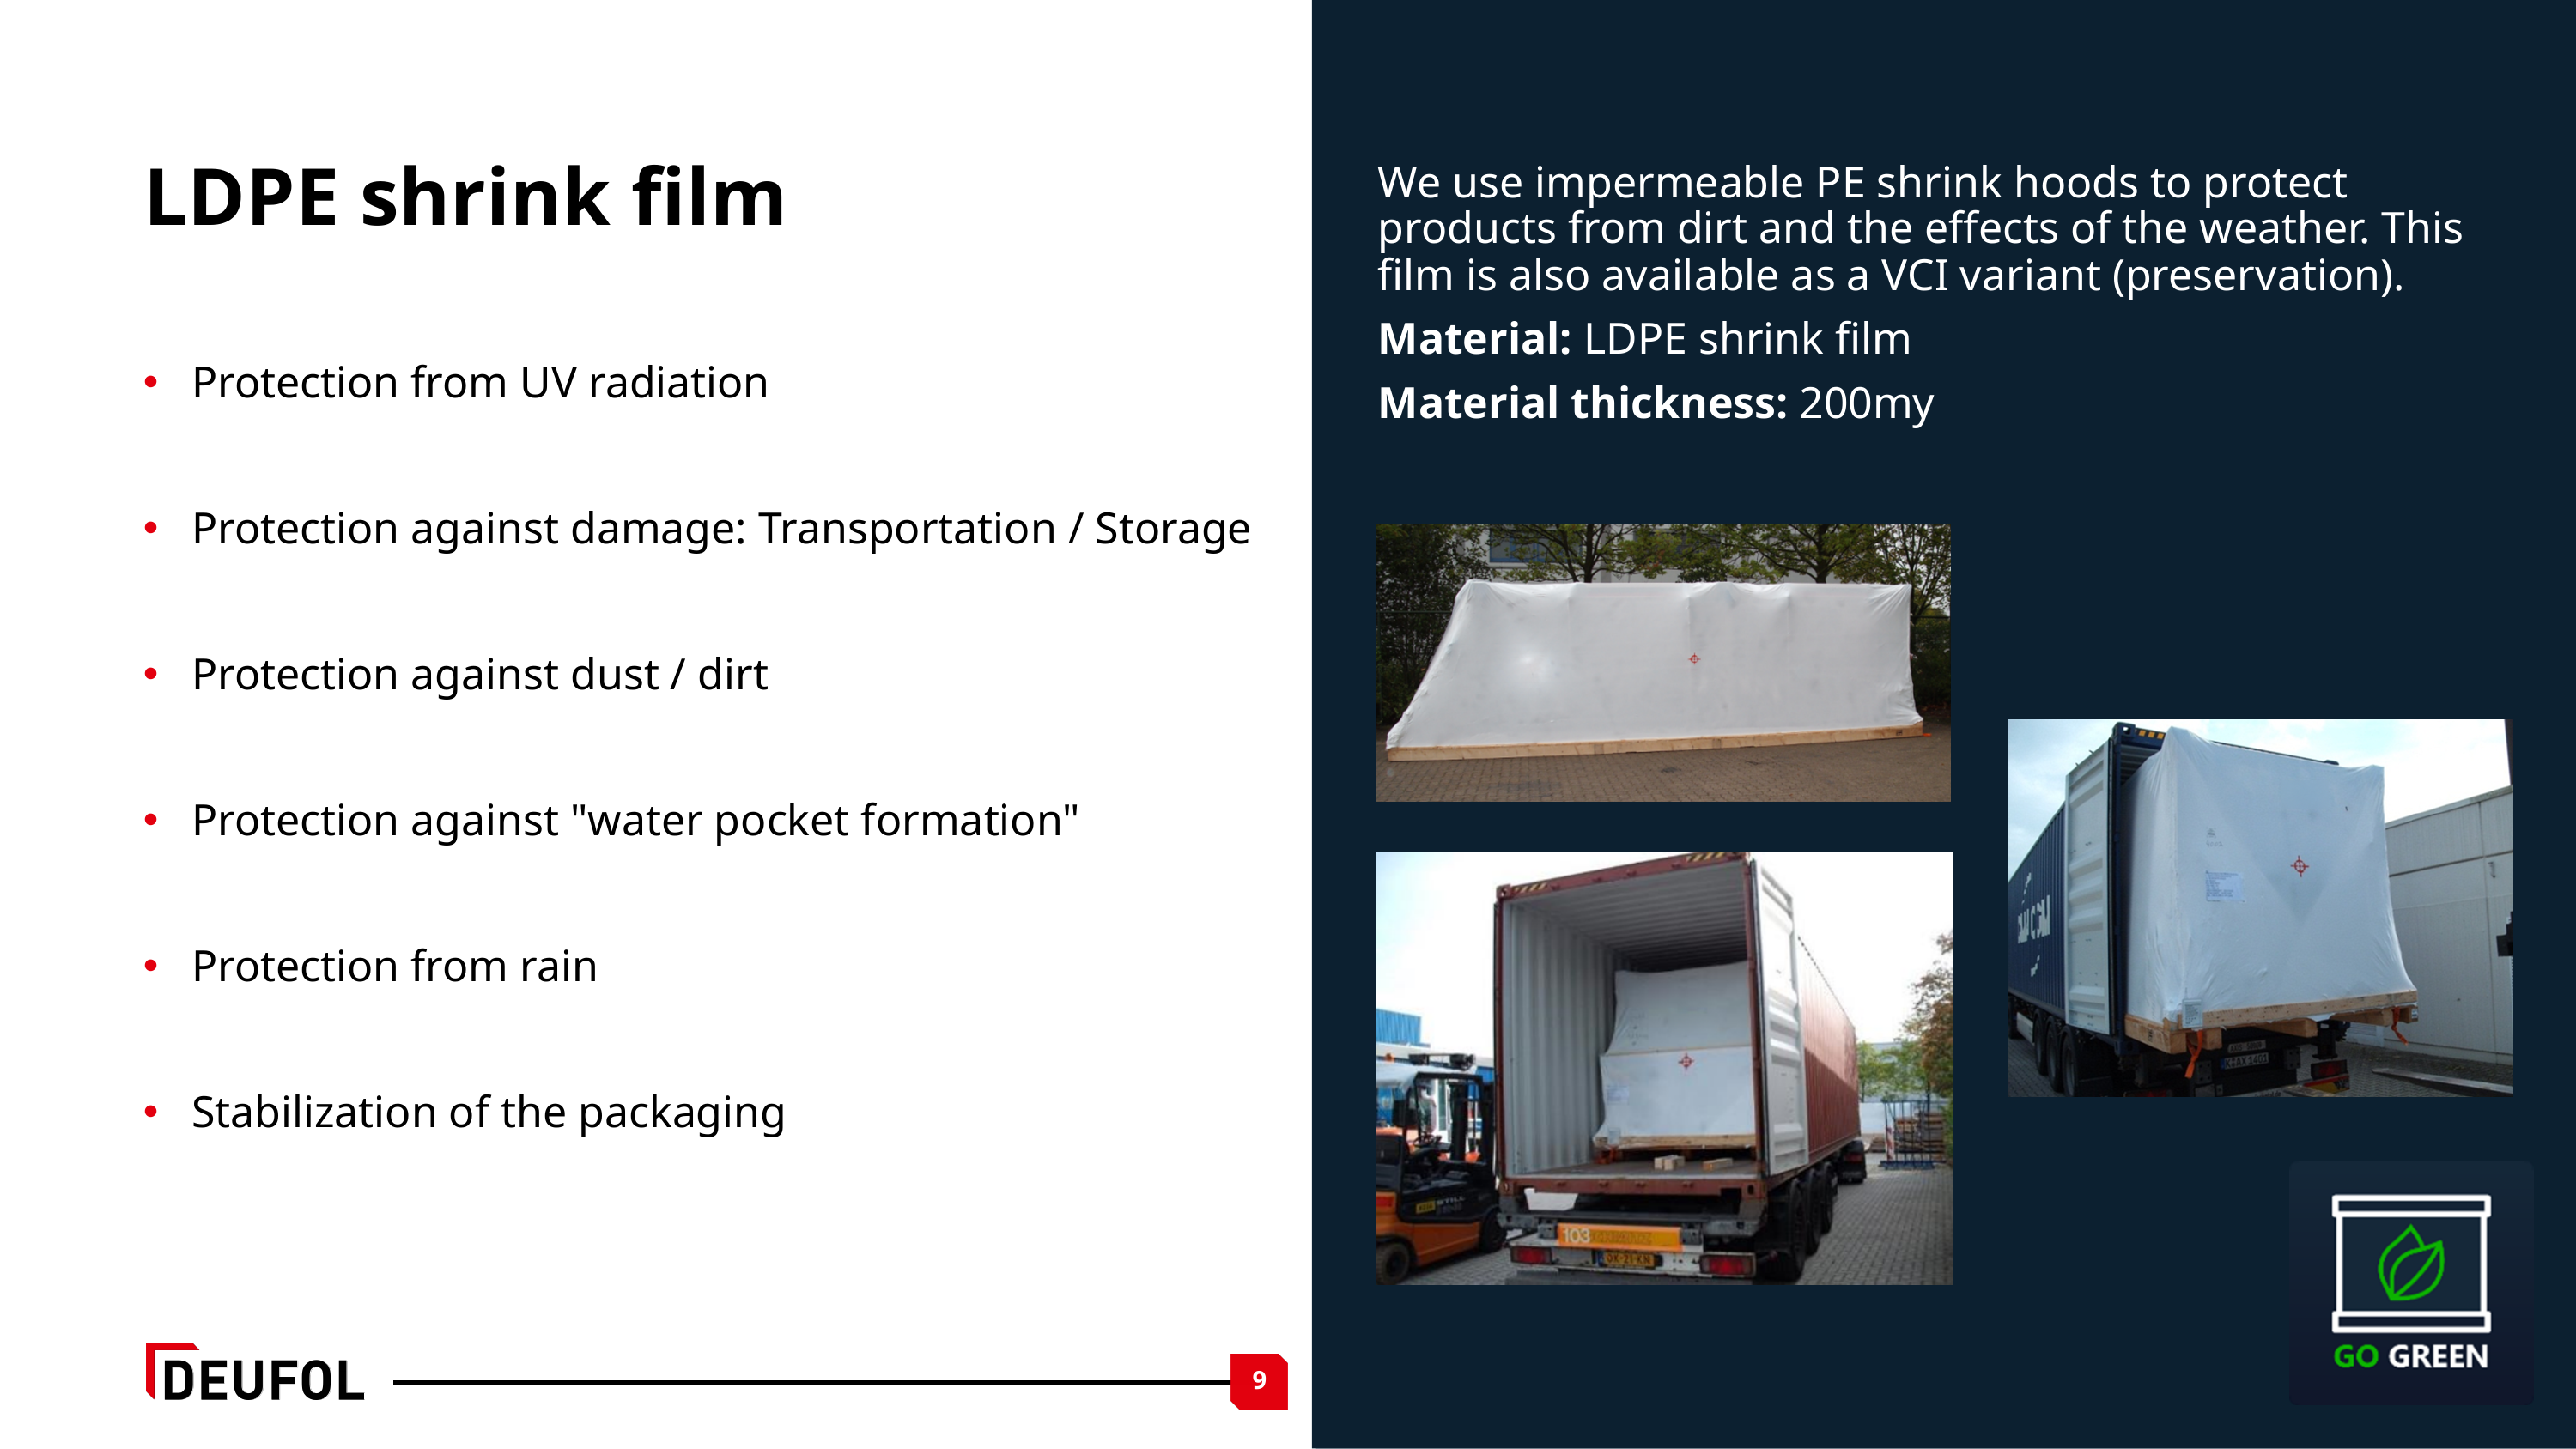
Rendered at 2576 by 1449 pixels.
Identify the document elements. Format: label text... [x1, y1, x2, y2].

text_box [1311, 0, 2576, 1449]
picture [2008, 719, 2513, 1097]
picture [2289, 1161, 2534, 1405]
list We use impermeable PE shrink hoods to protect products from dirt and the effects of the weather. This film is also available as a VCI variant (preservation). Material: LDPE shrink film Material thickness: 200my [1365, 154, 2523, 1121]
picture [1230, 1354, 1288, 1410]
text_box Protection from UV radiation Protection against damage: Transportation / Storage Protection against dust / dirt Protection against "water pocket formation" Protection from rain Stabilization of the packaging [131, 327, 1419, 1143]
title LDPE shrink film [131, 105, 1288, 295]
picture [146, 1343, 365, 1400]
picture [1376, 524, 1951, 802]
picture [1376, 852, 1953, 1285]
